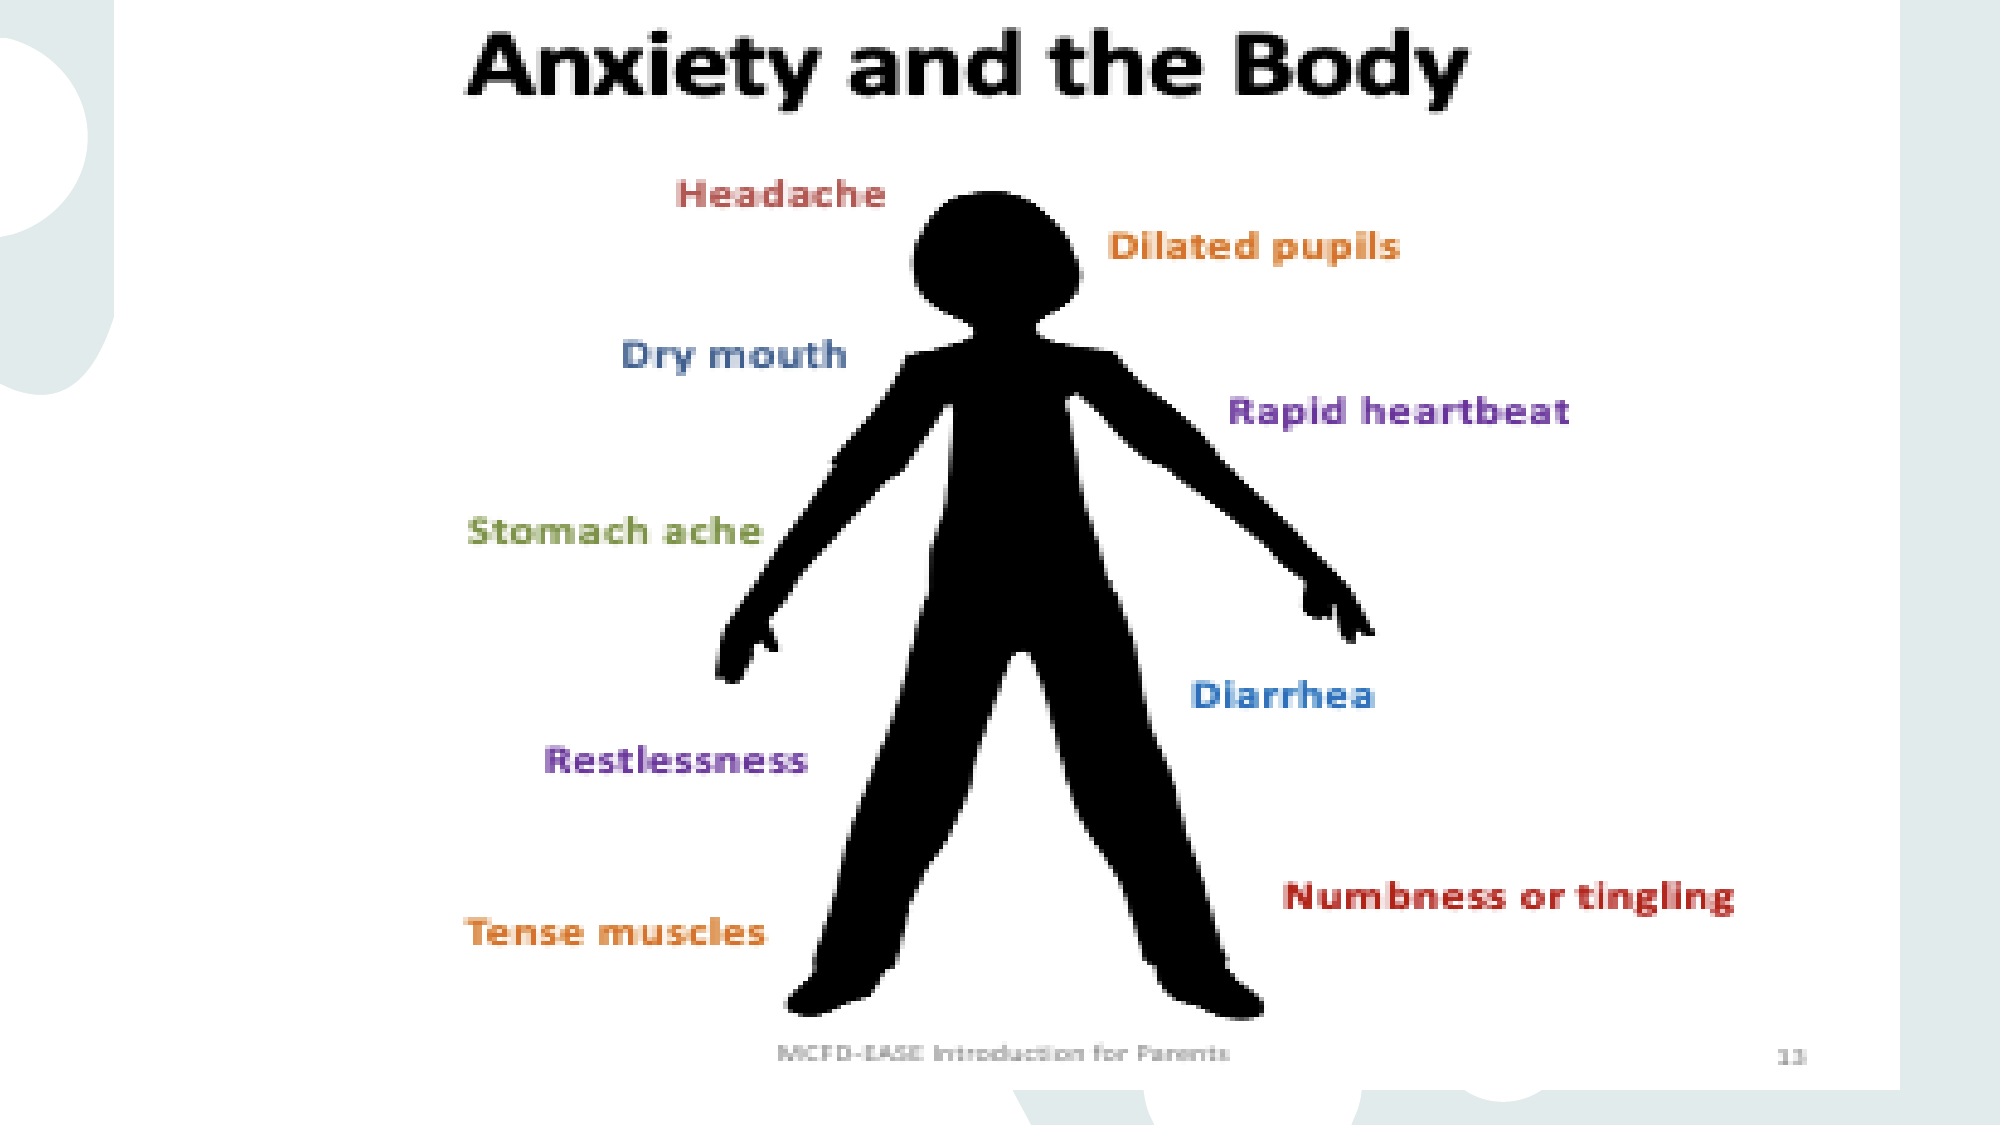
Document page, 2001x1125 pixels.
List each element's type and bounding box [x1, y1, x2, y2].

list [114, 0, 1900, 1090]
